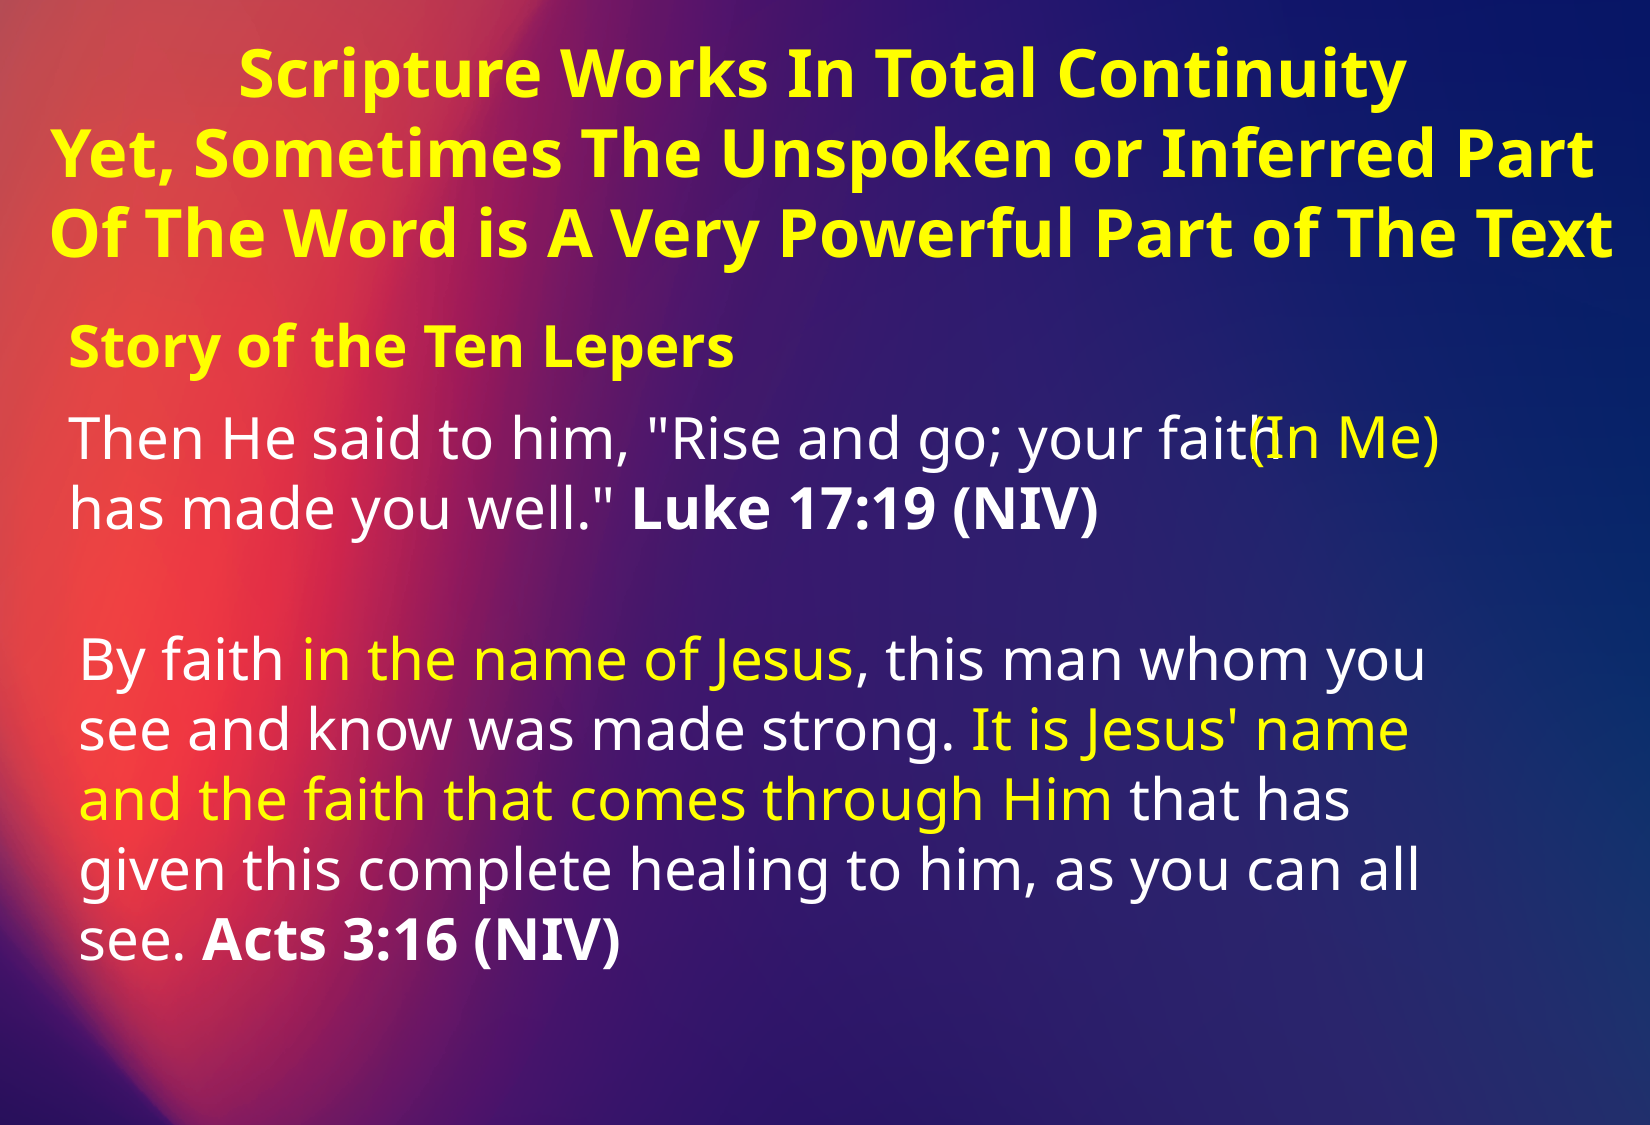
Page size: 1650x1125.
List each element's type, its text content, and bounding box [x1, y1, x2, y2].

picture [0, 0, 1650, 1125]
text_box (In Me) [1233, 392, 1509, 478]
text_box Scripture Works In Total Continuity Yet, Sometimes The Unspoken or Inferred Part Of The Word is A Very Powerful Part of The Text [14, 23, 1650, 278]
text_box Then He said to him, "Rise and go; your faith has made you well." Luke 17:19 (NIV) [53, 394, 1545, 549]
text_box By faith in the name of Jesus, this man whom you see and know was made strong. It is Jesus' name and the faith that comes through Him that has given this complete healing to him, as you can all see. Acts 3:16 (NIV) [63, 614, 1530, 1050]
text_box Story of the Ten Lepers [53, 301, 813, 386]
